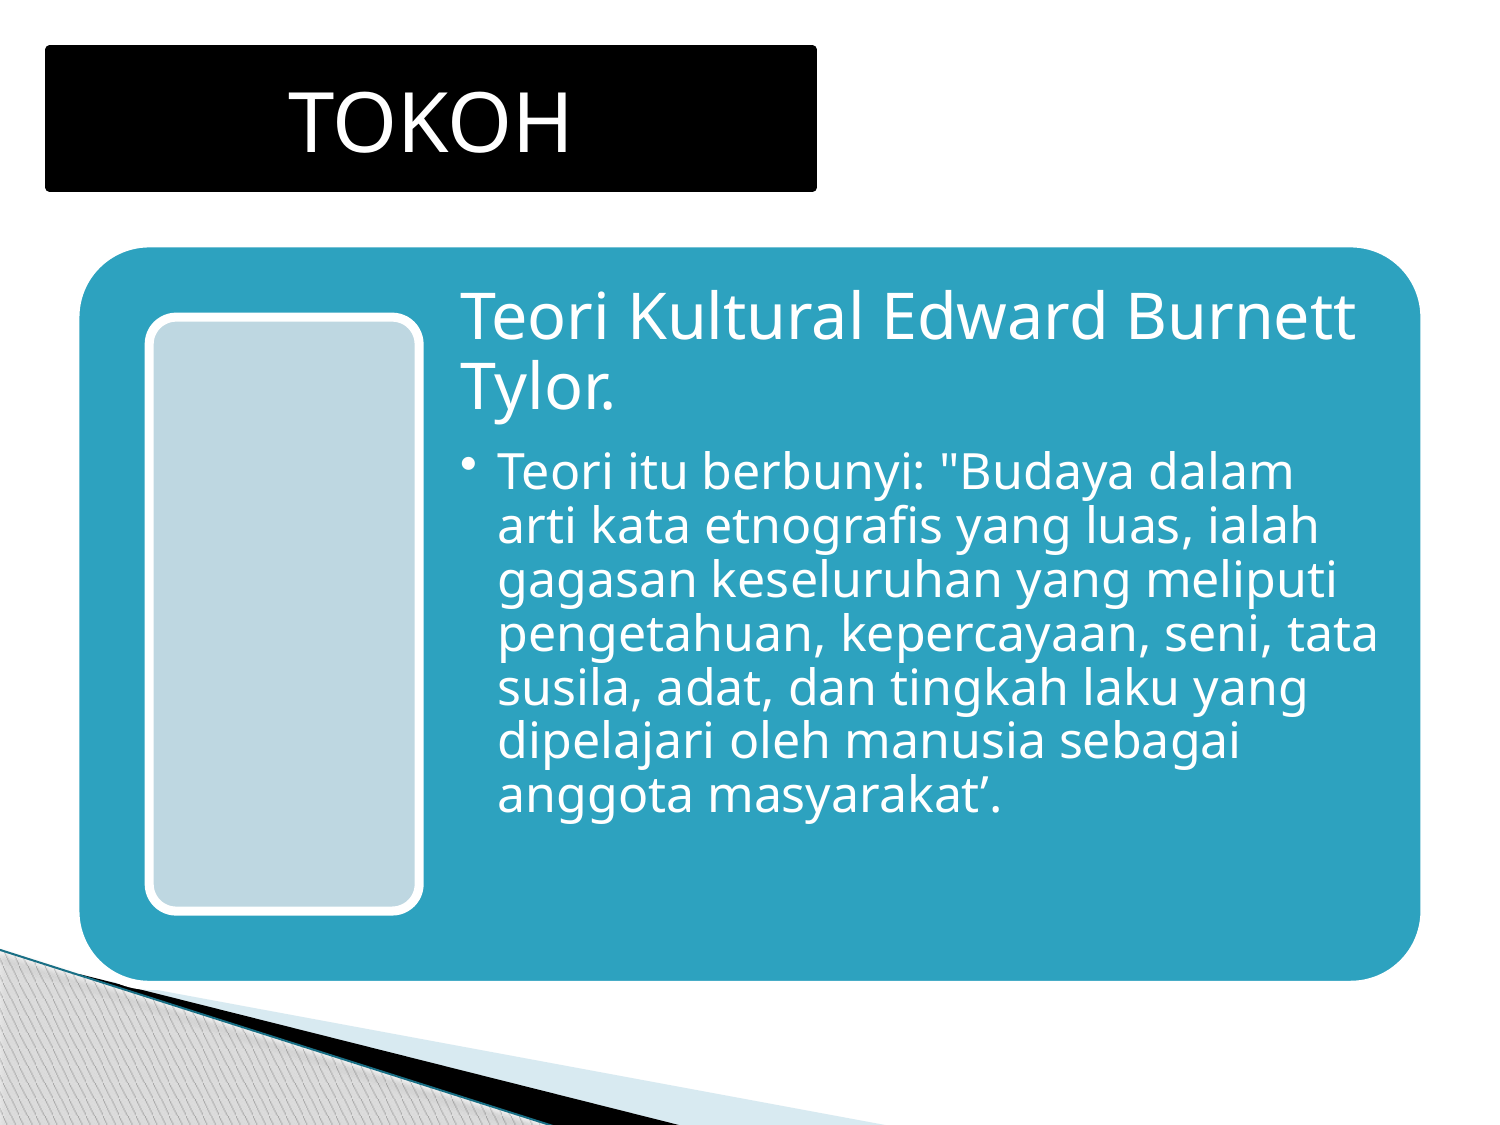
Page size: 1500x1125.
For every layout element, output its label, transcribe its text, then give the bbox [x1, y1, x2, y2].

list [74, 242, 1426, 986]
text_box TOKOH [45, 45, 817, 192]
